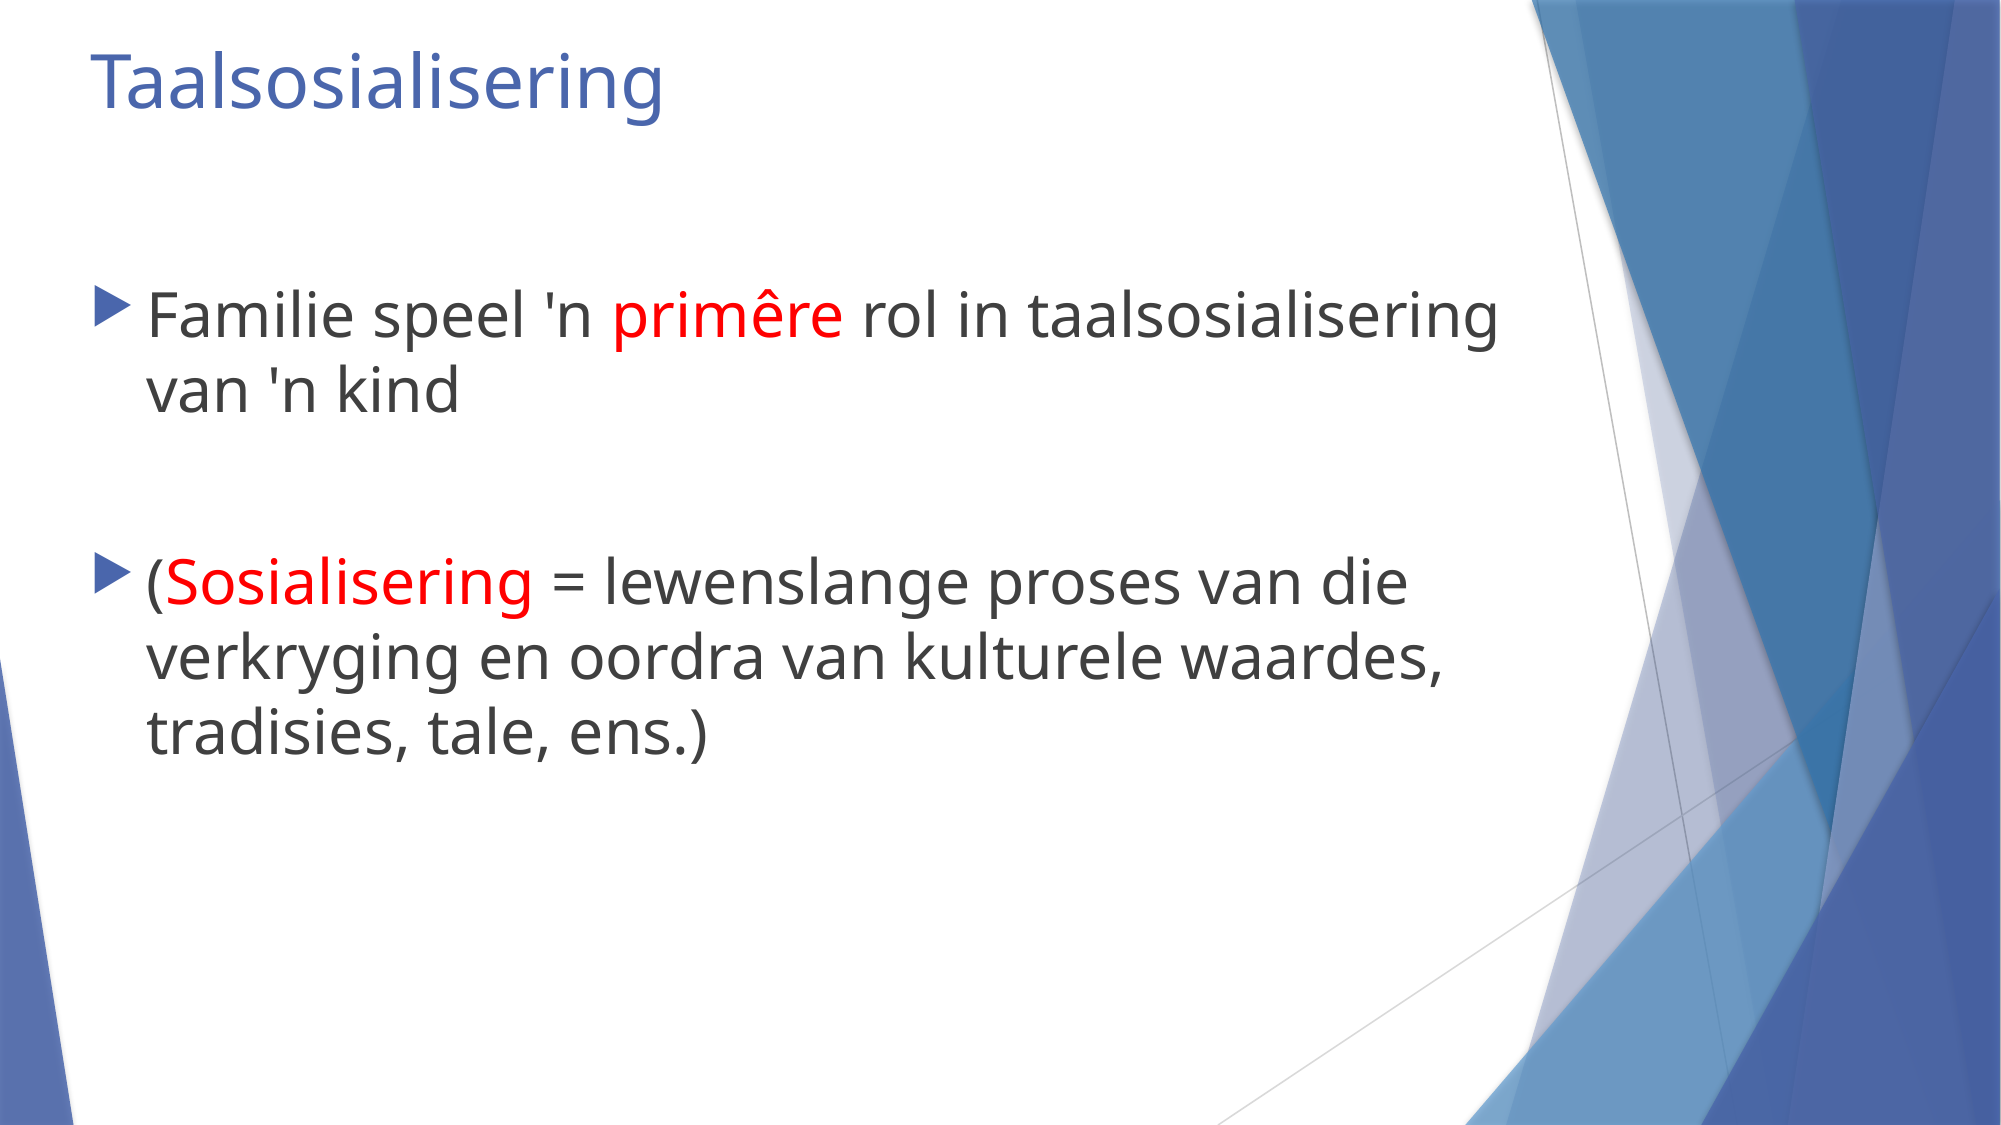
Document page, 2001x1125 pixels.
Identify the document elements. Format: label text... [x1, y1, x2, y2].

title Taalsosialisering [75, 25, 1552, 207]
list Familie speel 'n primêre rol in taalsosialisering van 'n kind (Sosialisering = lewenslange proses van die verkryging en oordra van kulturele waardes, tradisies, tale, ens.) [75, 267, 1612, 1125]
